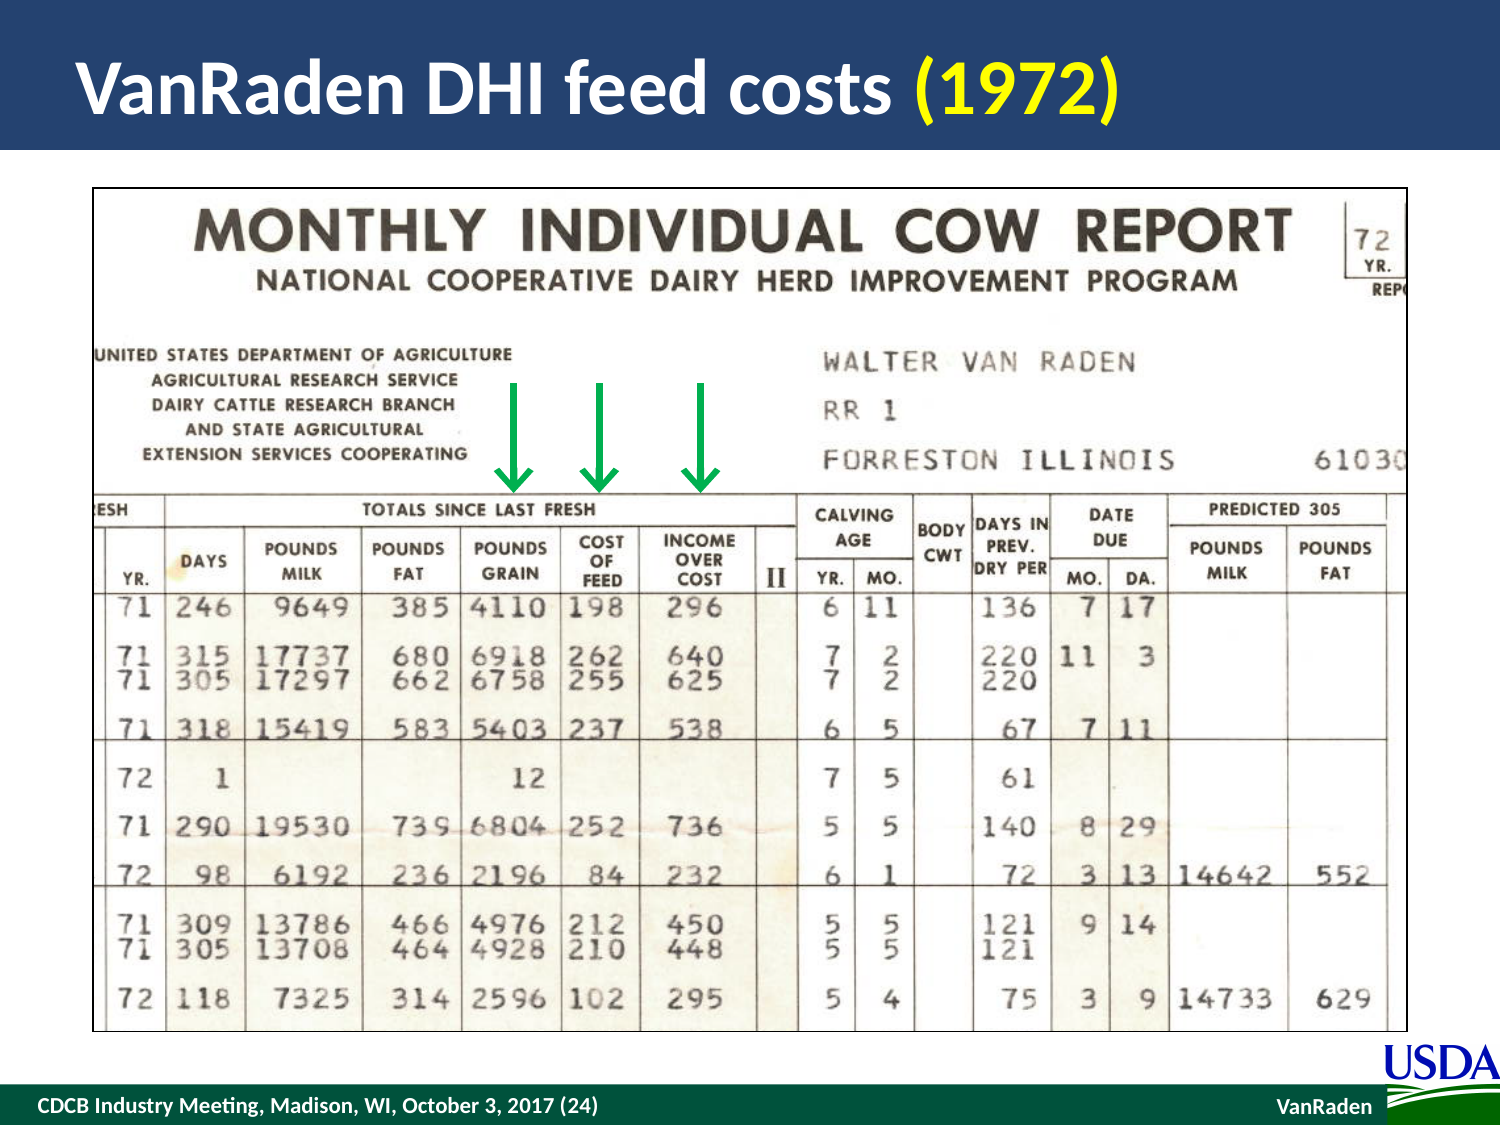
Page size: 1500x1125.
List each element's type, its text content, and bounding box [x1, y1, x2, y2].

picture [1384, 1044, 1500, 1125]
title VanRaden DHI feed costs (1972) [75, 29, 1425, 135]
picture [93, 188, 1407, 1031]
